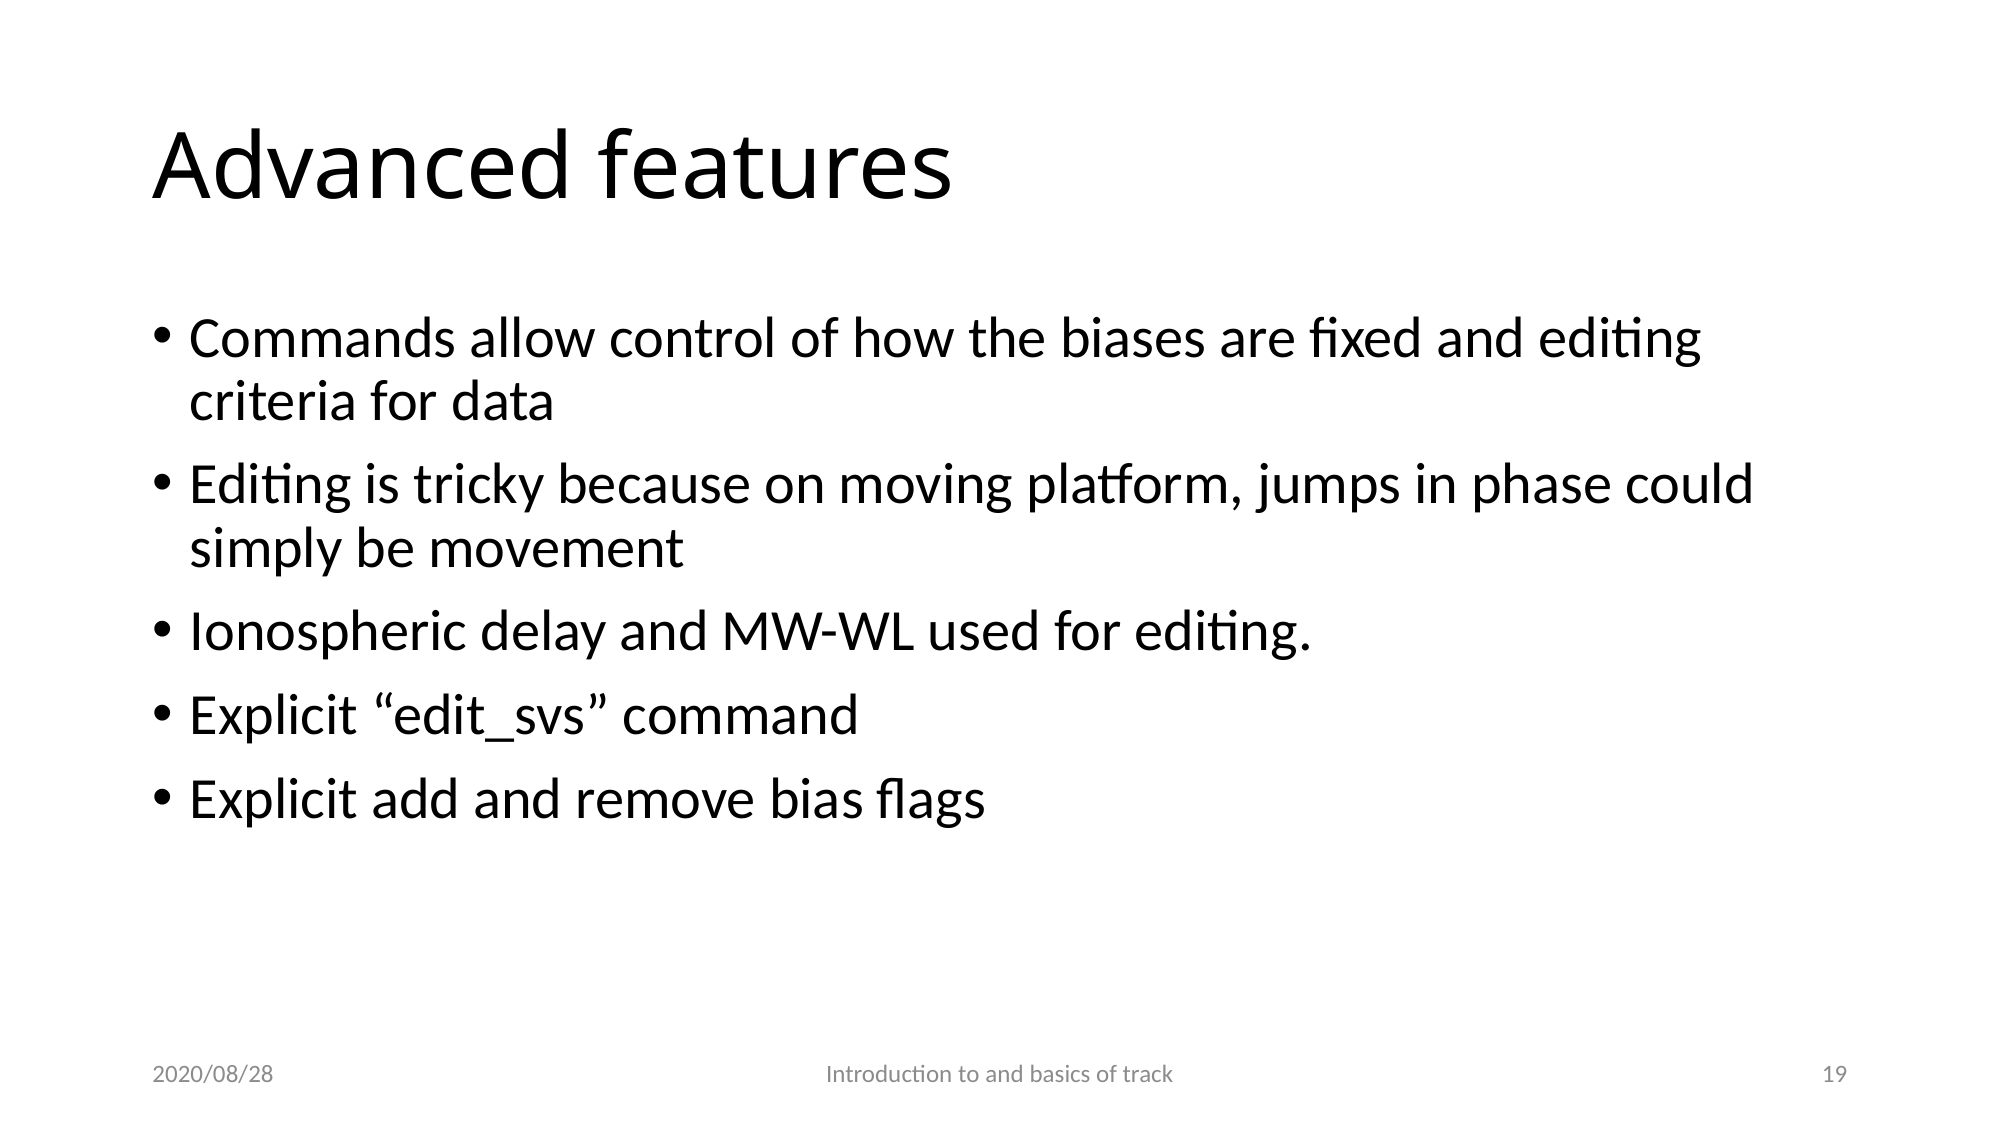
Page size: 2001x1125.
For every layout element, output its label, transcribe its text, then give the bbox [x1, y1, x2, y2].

list Commands allow control of how the biases are fixed and editing criteria for data Editing is tricky because on moving platform, jumps in phase could simply be movement Ionospheric delay and MW-WL used for editing. Explicit “edit_svs” command Explicit add and remove bias flags [137, 299, 1863, 1014]
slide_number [137, 1042, 588, 1103]
footer Introduction to and basics of track [662, 1042, 1338, 1103]
title Advanced features [137, 59, 1863, 278]
slide_number 18 [1412, 1042, 1863, 1103]
